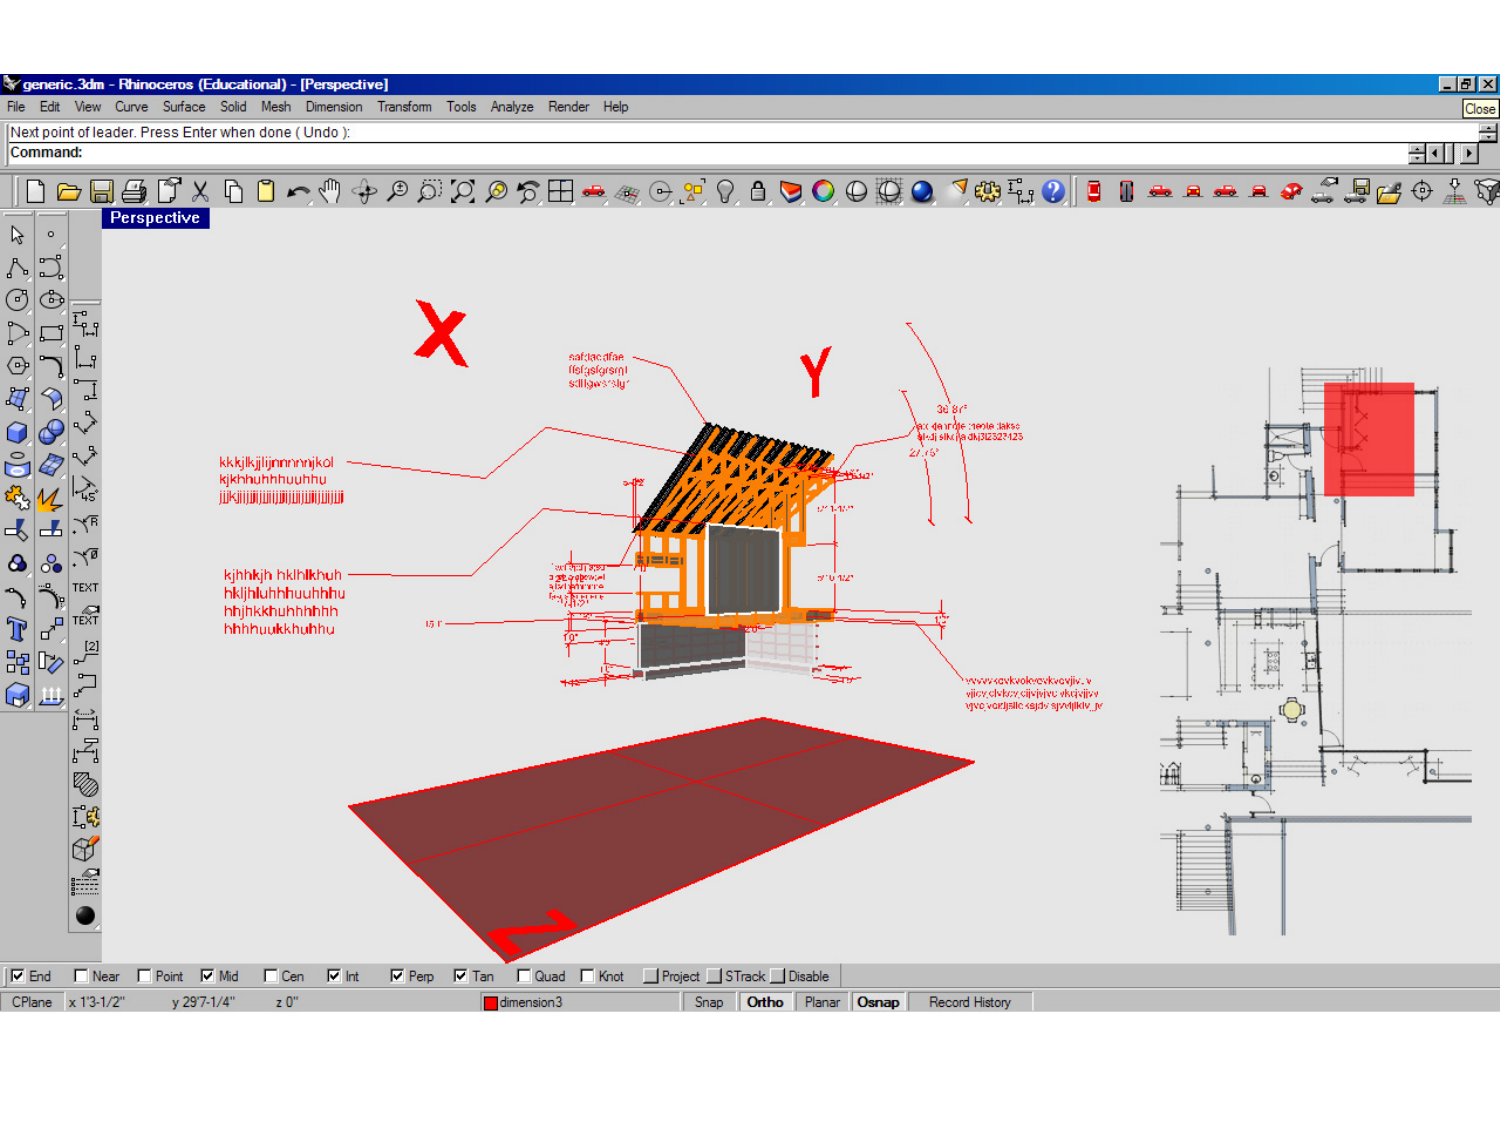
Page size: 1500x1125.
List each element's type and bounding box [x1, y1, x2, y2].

picture [0, 74, 1500, 1013]
